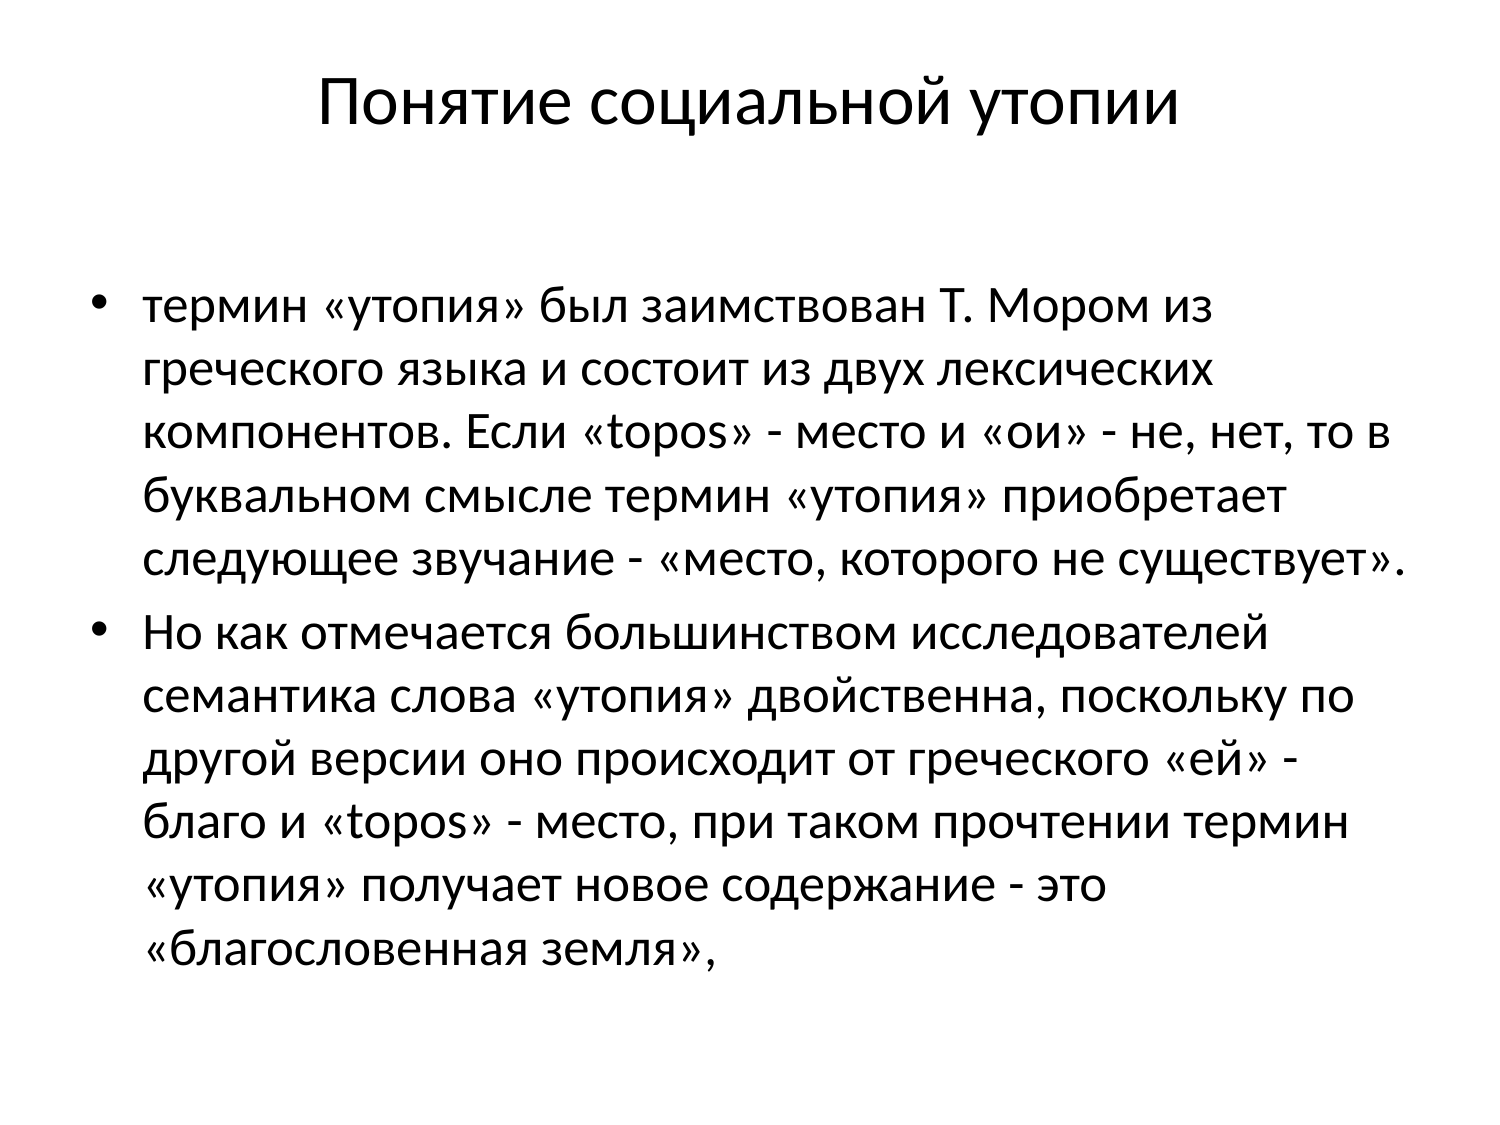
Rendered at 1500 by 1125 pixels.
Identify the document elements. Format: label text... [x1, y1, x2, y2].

title Понятие социальной утопии [75, 45, 1425, 233]
list термин «утопия» был заимствован Т. Мором из греческого языка и состоит из двух лексических компонентов. Если «topos» - место и «ои» - не, нет, то в буквальном смысле термин «утопия» приобретает следующее звучание - «место, которого не существует». Но как отмечается большинством исследователей семантика слова «утопия» двойственна, поскольку по другой версии оно происходит от греческого «ей» - благо и «topos» - место, при таком прочтении термин «утопия» получает новое содержание - это «благословенная земля», [75, 262, 1425, 1005]
